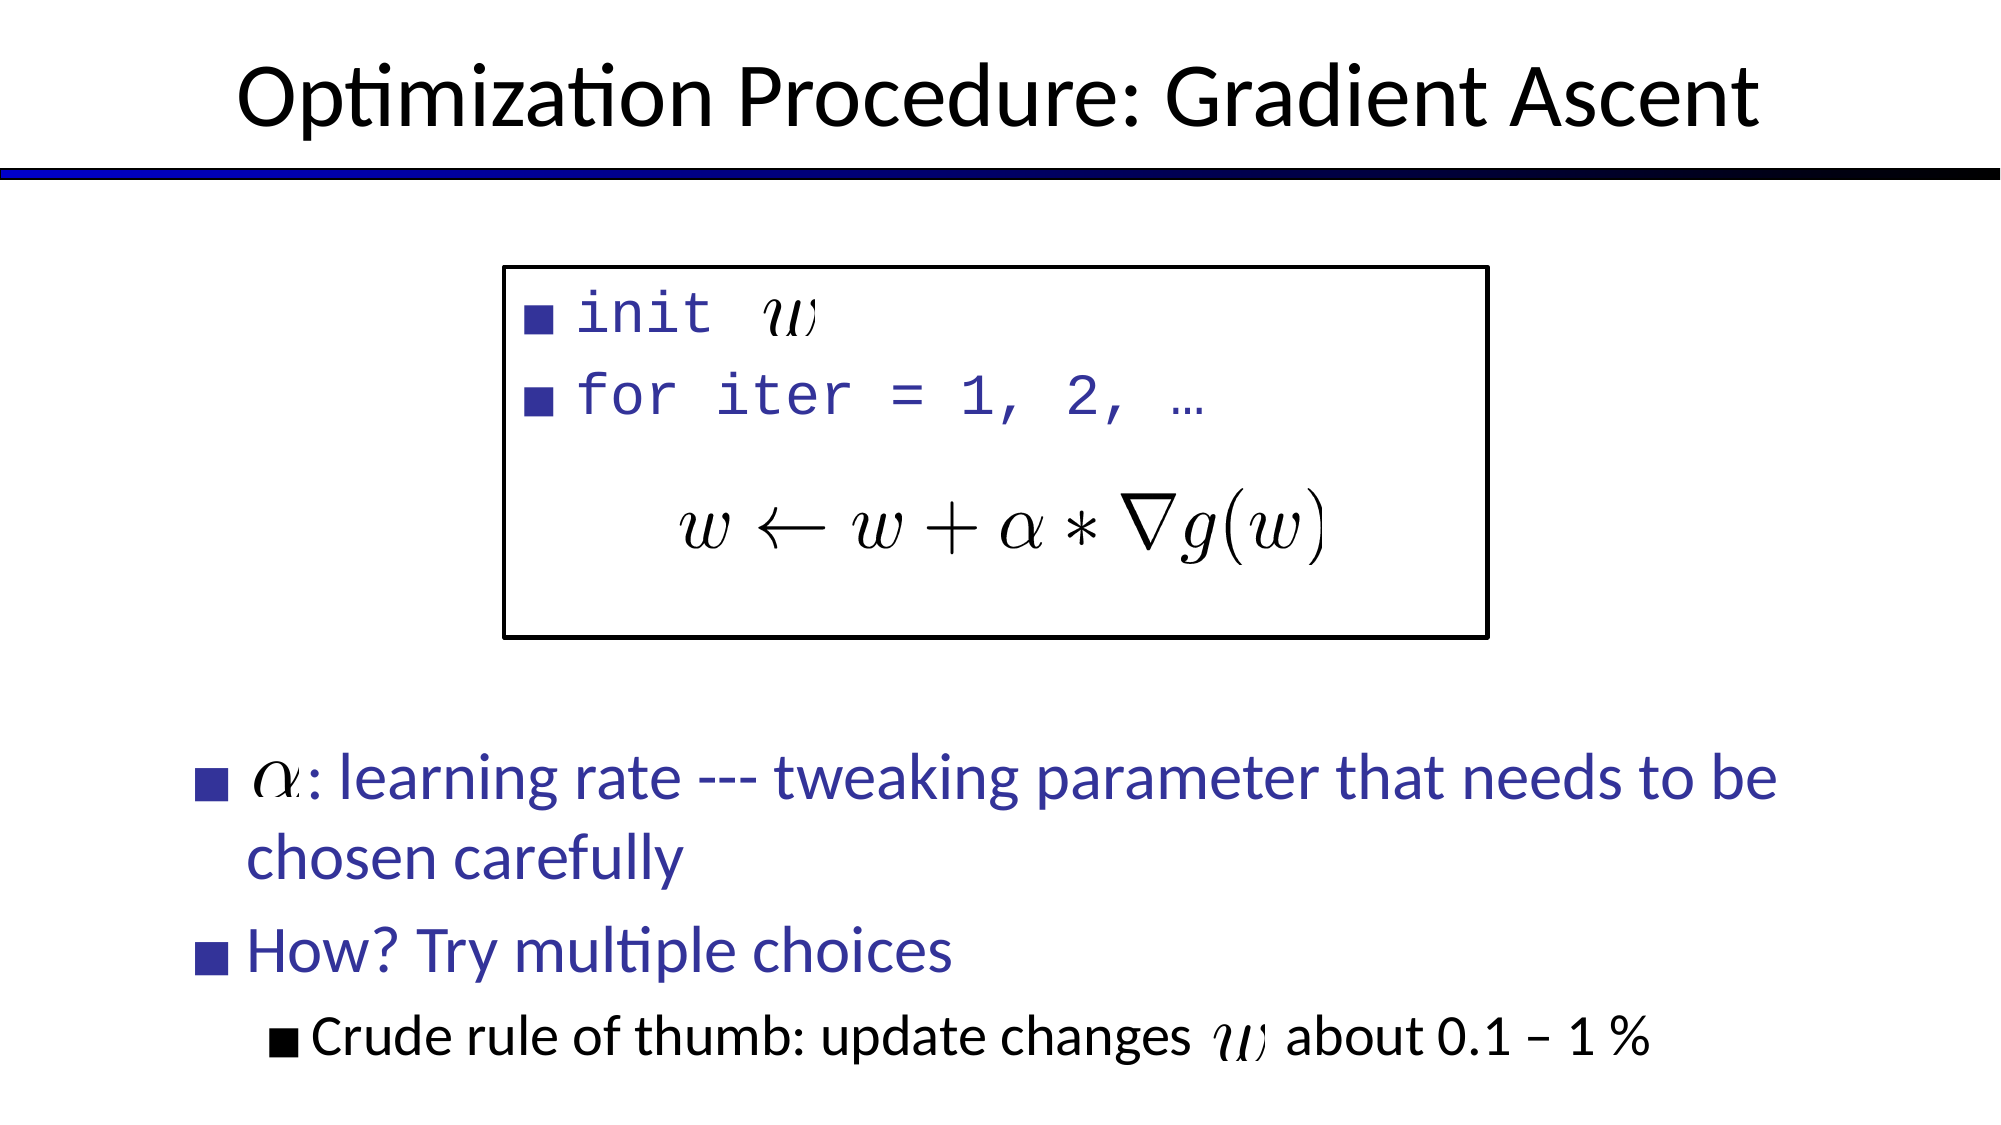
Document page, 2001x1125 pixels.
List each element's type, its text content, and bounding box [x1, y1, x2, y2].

picture [762, 299, 815, 336]
picture [252, 761, 299, 797]
title Optimization Procedure: Gradient Ascent [0, 0, 2000, 184]
picture [1212, 1024, 1265, 1061]
text_box : learning rate --- tweaking parameter that needs to be chosen carefully How? Try multiple choices Crude rule of thumb: update changes about 0.1 – 1 % [174, 725, 1938, 1096]
picture [677, 487, 1323, 565]
list init for iter = 1, 2, … [504, 266, 1488, 638]
